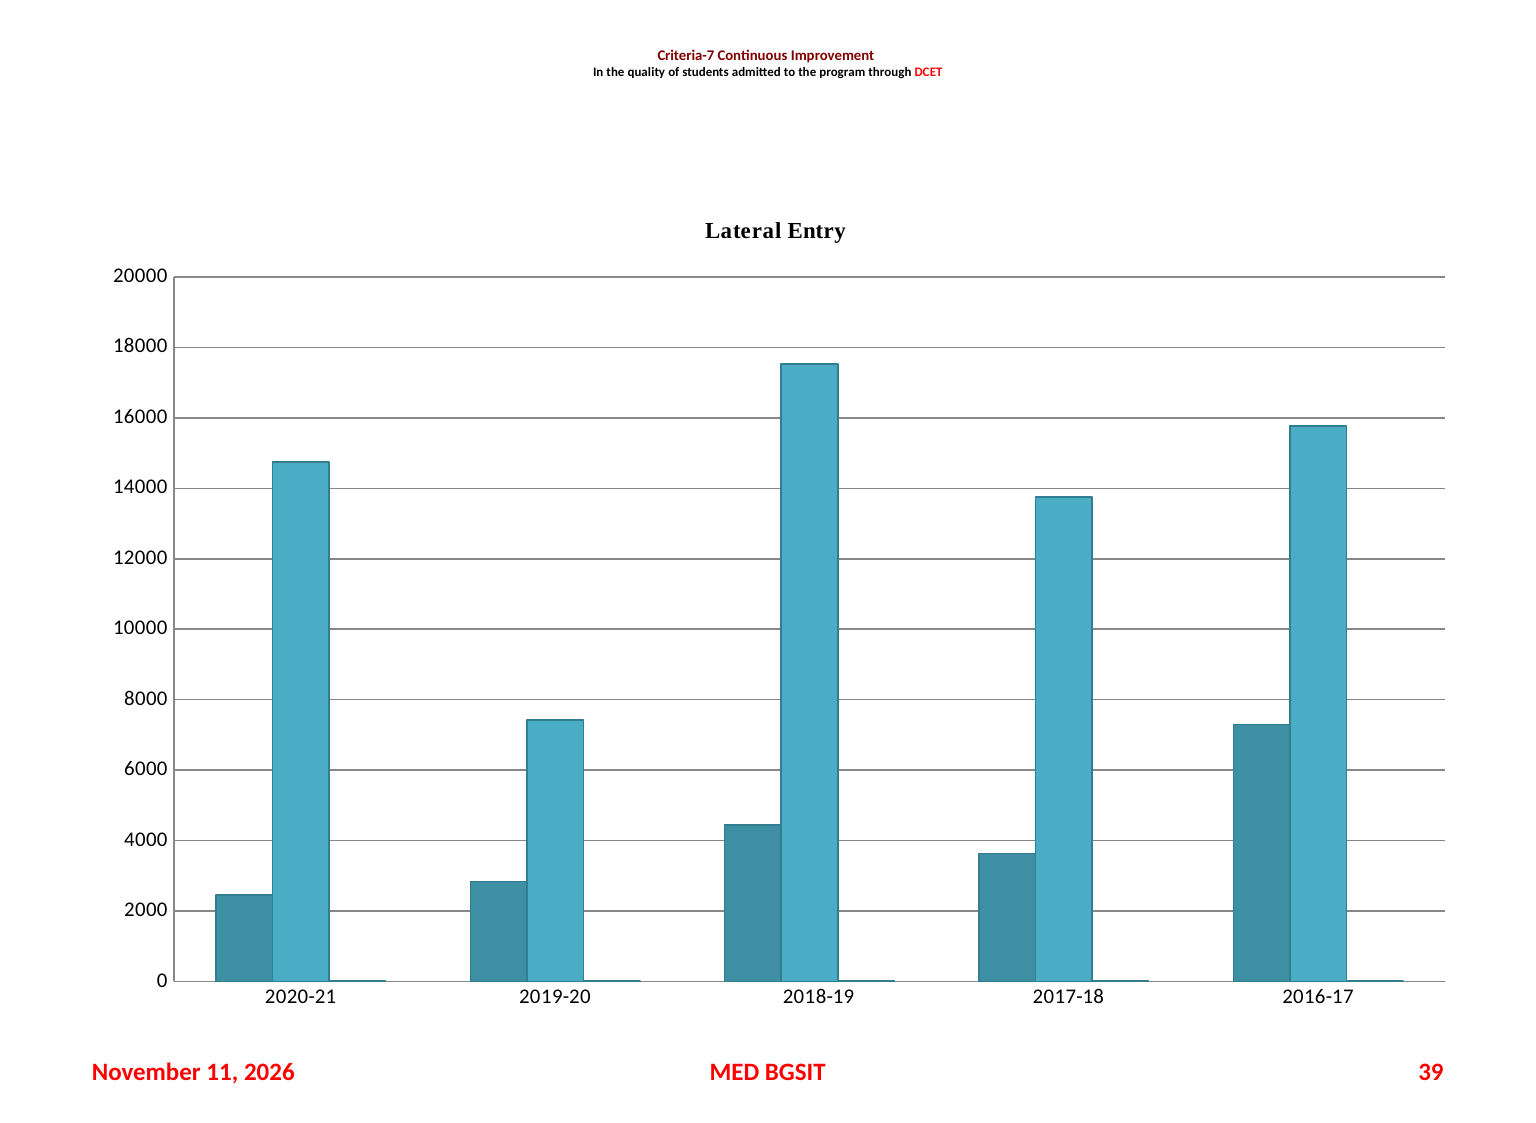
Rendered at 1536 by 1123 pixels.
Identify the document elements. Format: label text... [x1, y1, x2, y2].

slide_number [76, 1040, 436, 1100]
footer MED BGSIT [524, 1040, 1011, 1100]
title Criteria-7 Continuous Improvement In the quality of students admitted to the program through DCET [0, 19, 1536, 87]
chart [85, 186, 1474, 1025]
slide_number 39 [1100, 1040, 1459, 1100]
